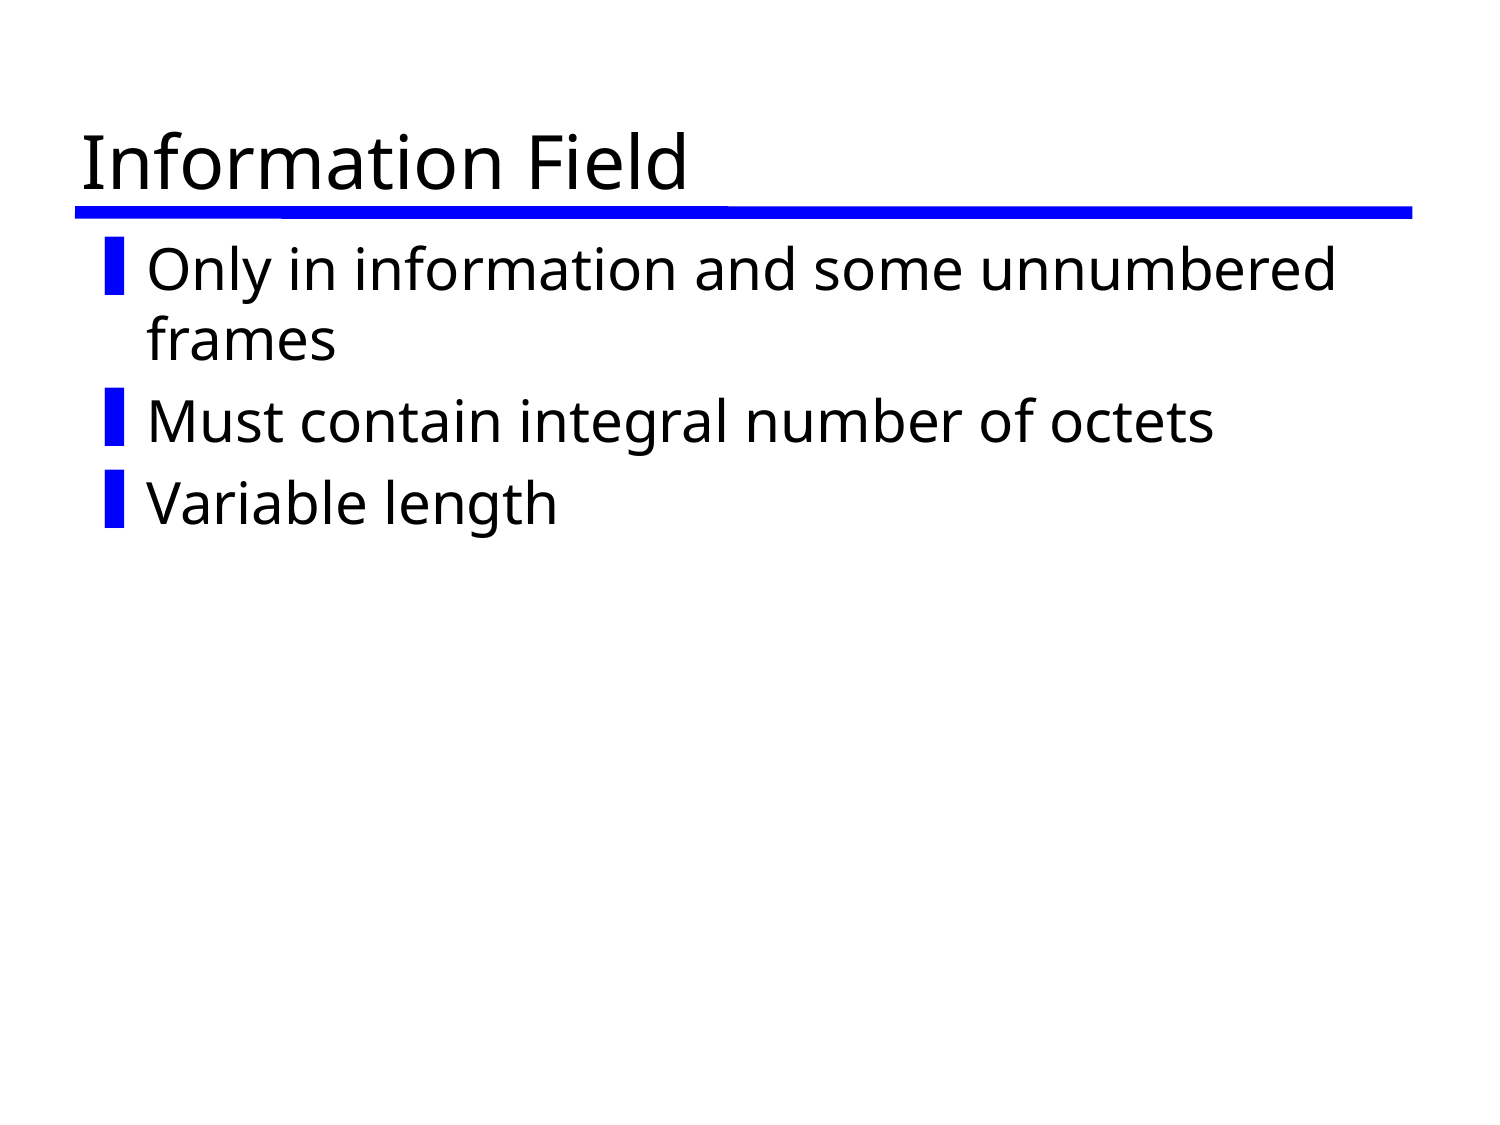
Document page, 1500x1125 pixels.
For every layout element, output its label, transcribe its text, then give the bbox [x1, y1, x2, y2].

list Only in information and some unnumbered frames Must contain integral number of octets Variable length [75, 224, 1417, 994]
title Information Field [66, 24, 1413, 213]
